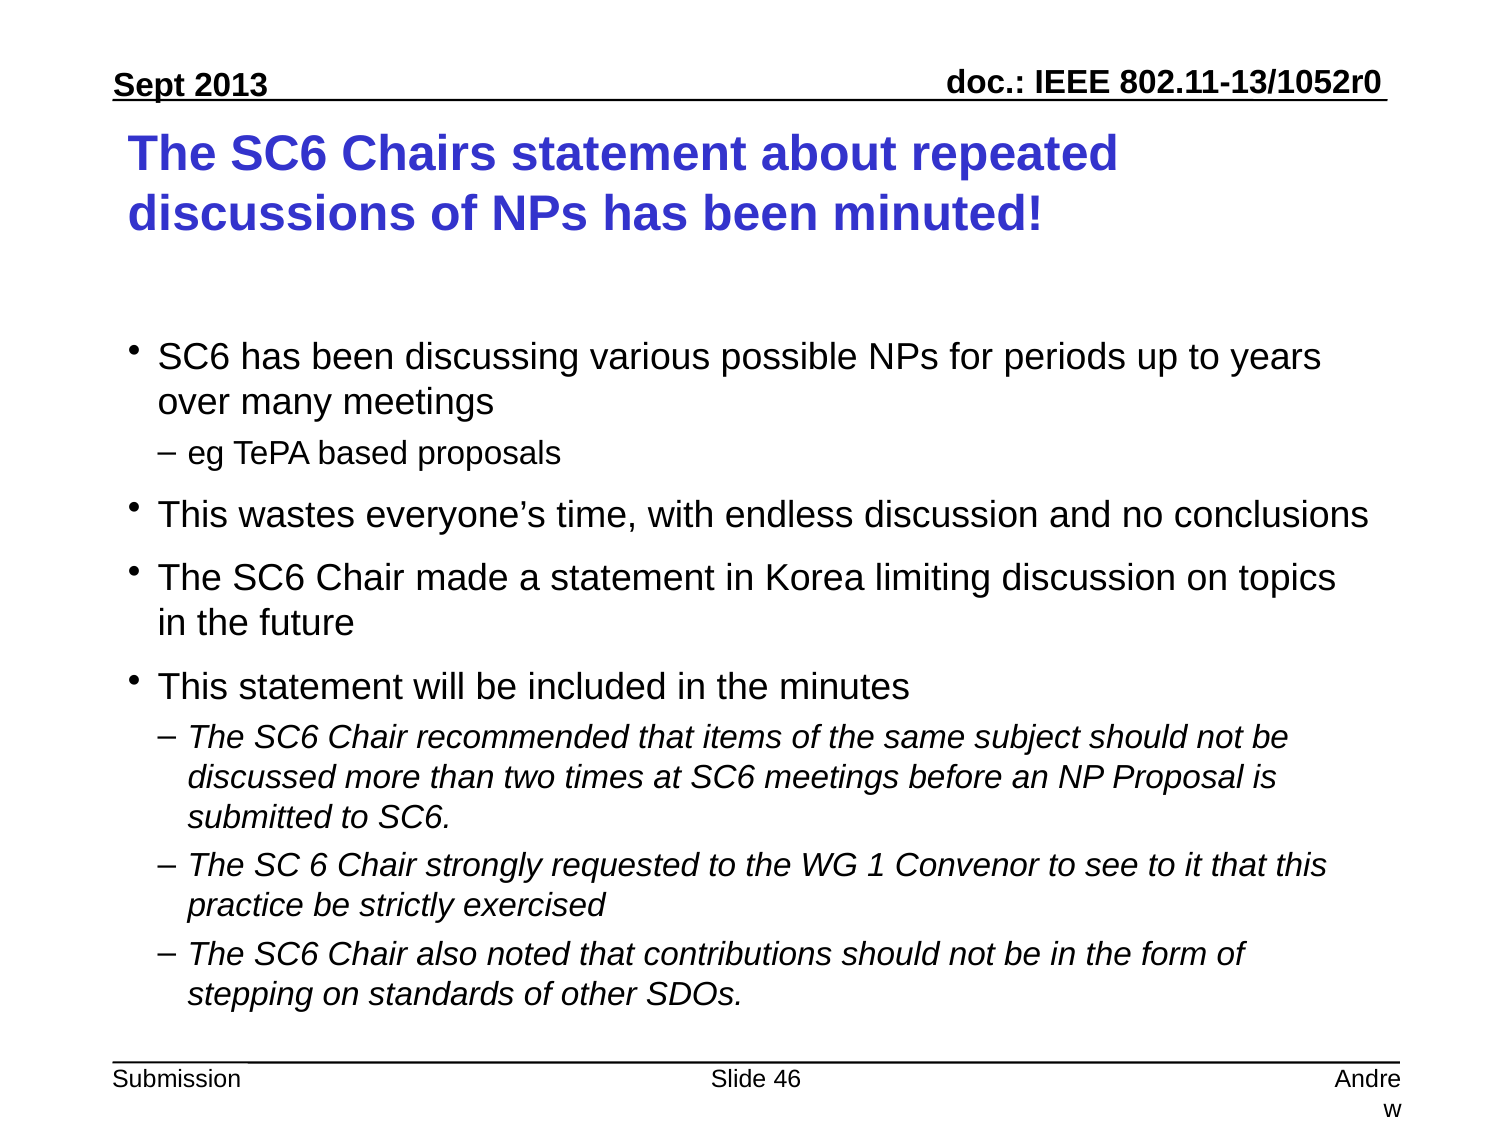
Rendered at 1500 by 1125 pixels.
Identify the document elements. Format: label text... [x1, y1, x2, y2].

title The SC6 Chairs statement about repeated discussions of NPs has been minuted! [112, 112, 1388, 288]
footer Andrew Myles, Cisco [1320, 1061, 1402, 1093]
slide_number Slide 46 [709, 1061, 803, 1093]
list SC6 has been discussing various possible NPs for periods up to years over many meetings eg TePA based proposals This wastes everyone’s time, with endless discussion and no conclusions The SC6 Chair made a statement in Korea limiting discussion on topics in the future This statement will be included in the minutes The SC6 Chair recommended that items of the same subject should not be discussed more than two times at SC6 meetings before an NP Proposal is submitted to SC6. The SC 6 Chair strongly requested to the WG 1 Convenor to see to it that this practice be strictly exercised The SC6 Chair also noted that contributions should not be in the form of stepping on standards of other SDOs. [112, 324, 1388, 1000]
